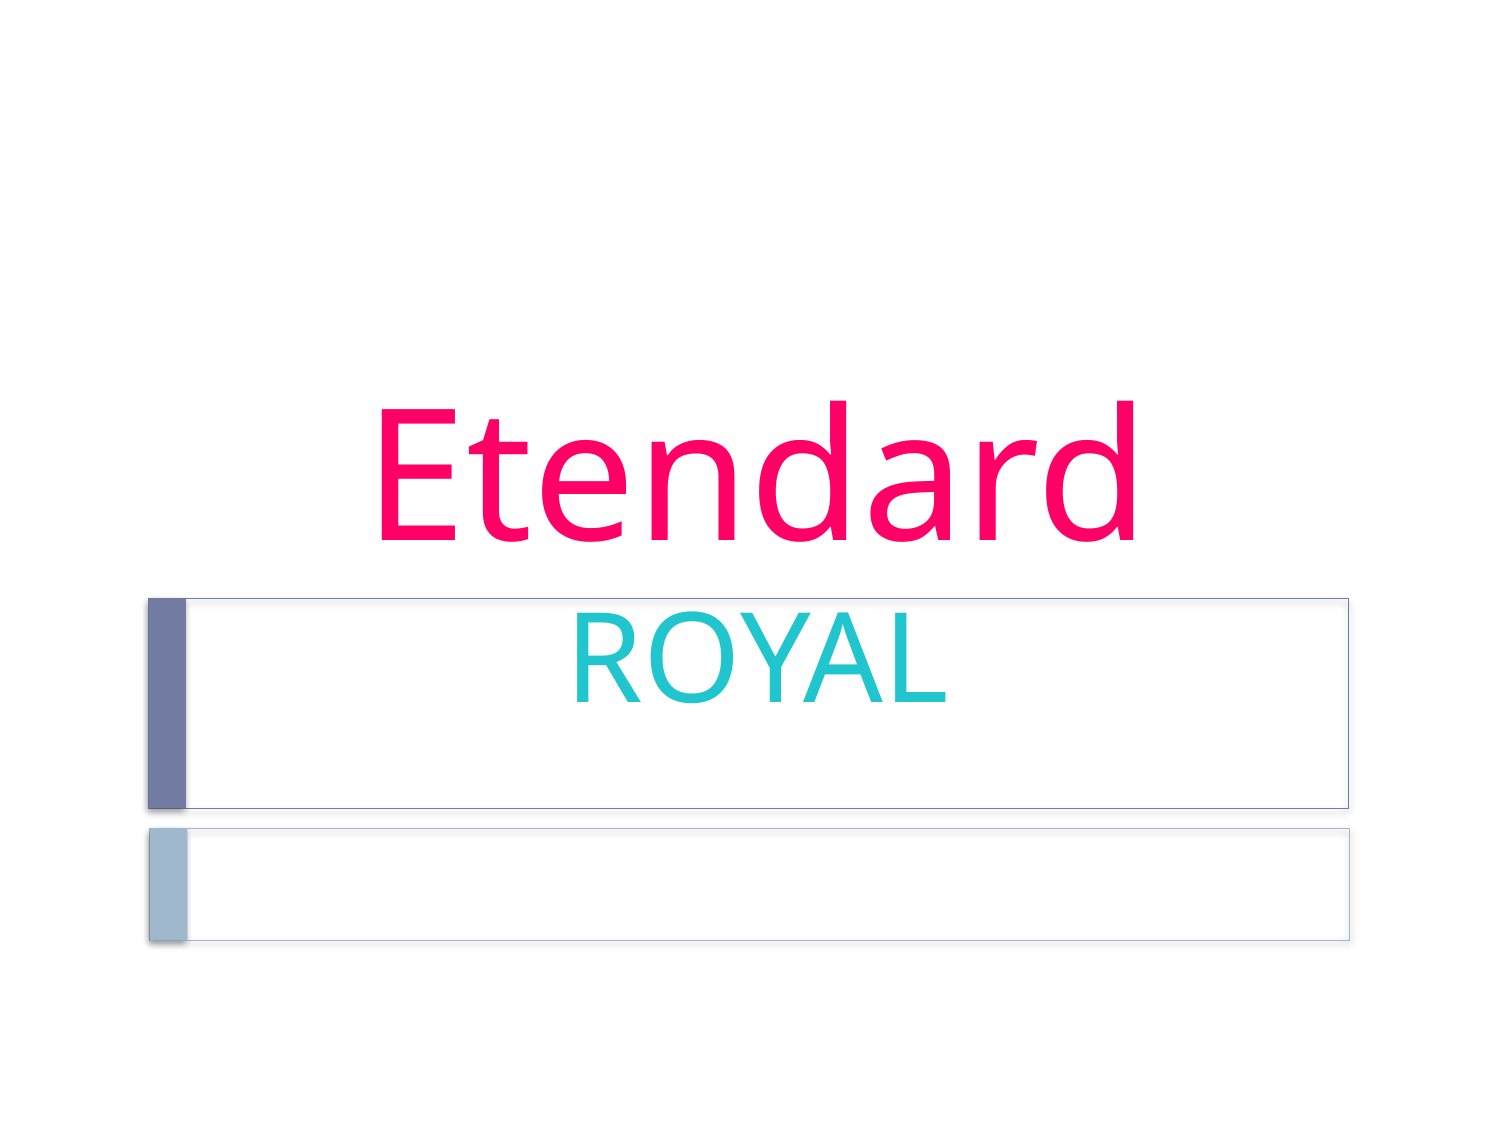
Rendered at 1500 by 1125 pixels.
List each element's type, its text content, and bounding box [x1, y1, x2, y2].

subtitle Etendard ROYAL [194, 349, 1320, 799]
